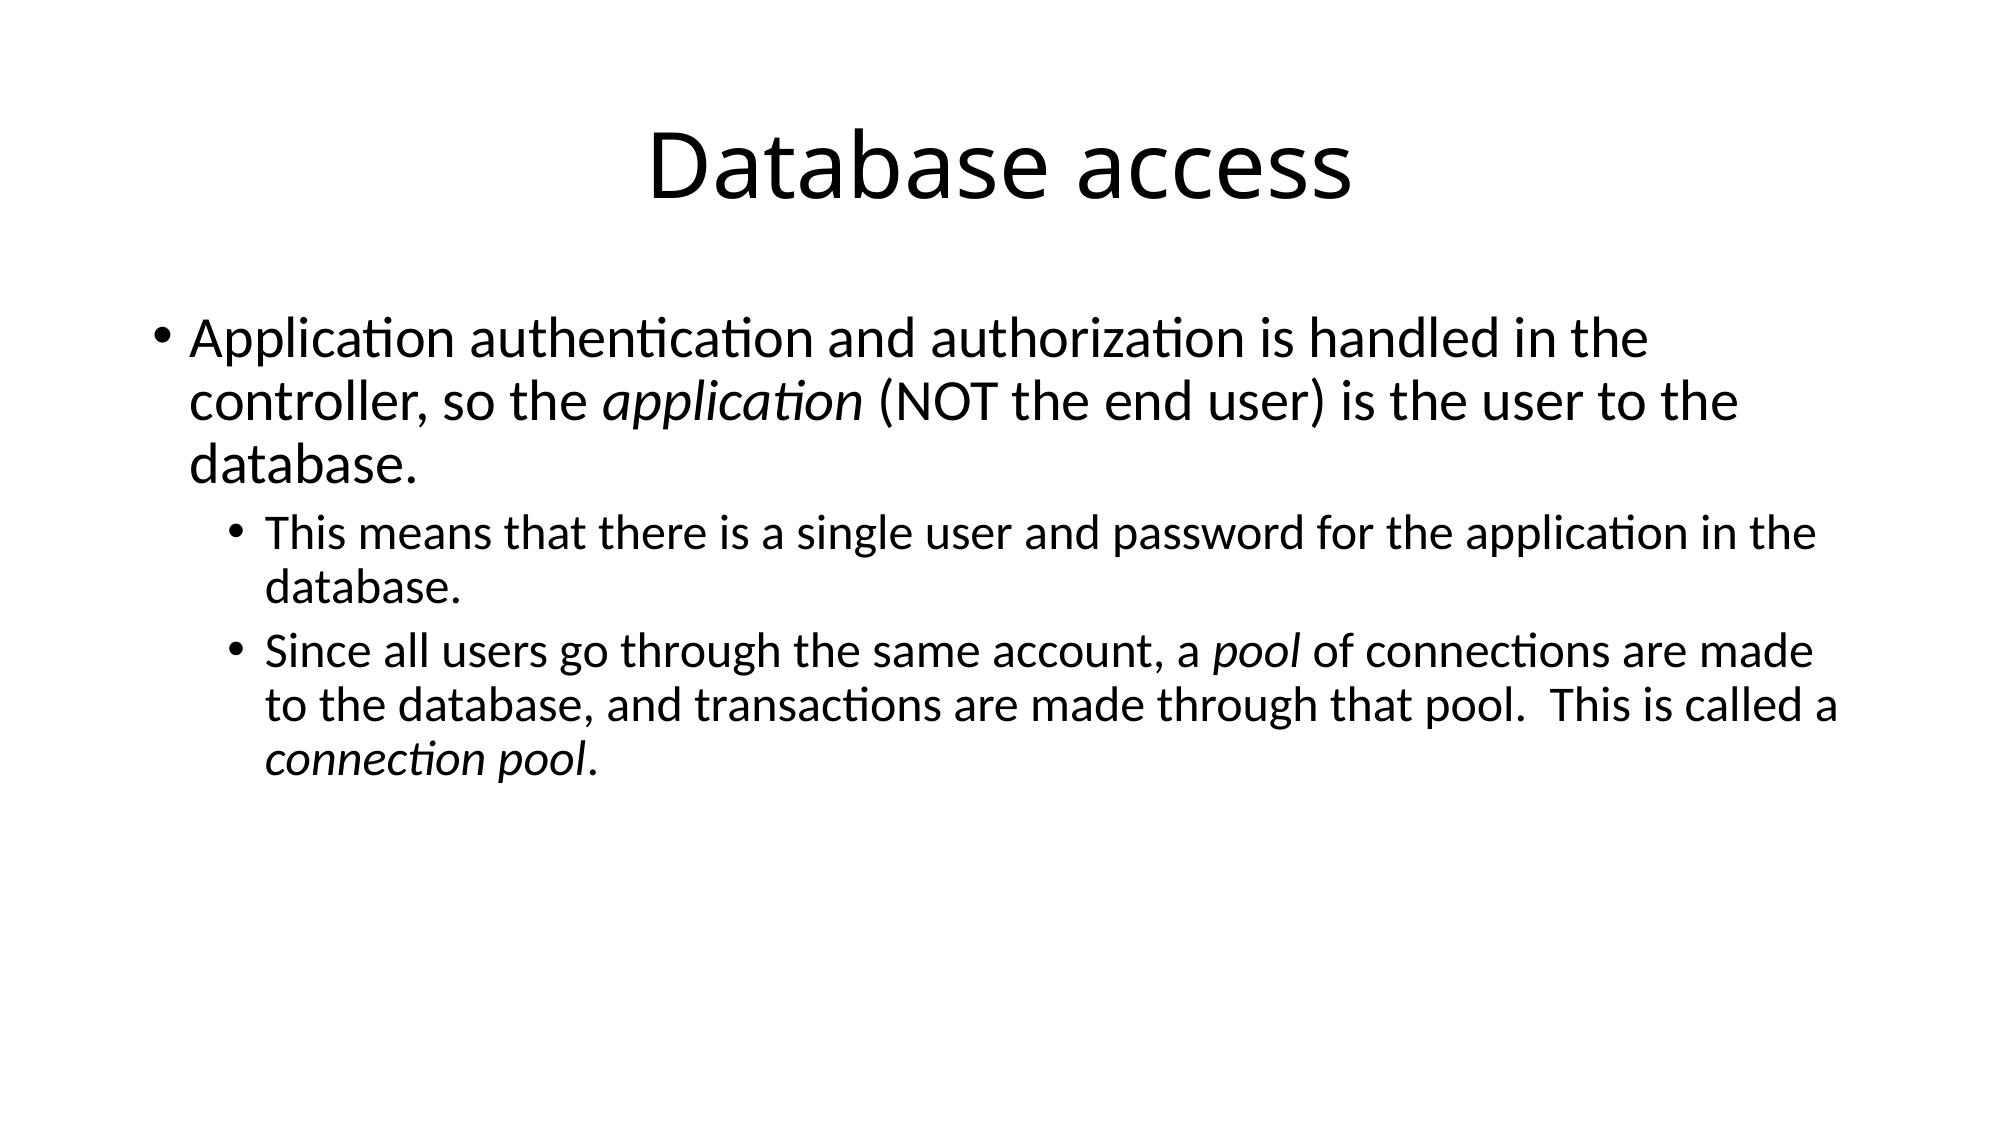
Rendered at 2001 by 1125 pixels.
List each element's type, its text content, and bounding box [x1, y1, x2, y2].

title Database access [137, 59, 1863, 278]
list Application authentication and authorization is handled in the controller, so the application (NOT the end user) is the user to the database. This means that there is a single user and password for the application in the database. Since all users go through the same account, a pool of connections are made to the database, and transactions are made through that pool. This is called a connection pool. [137, 299, 1863, 1014]
